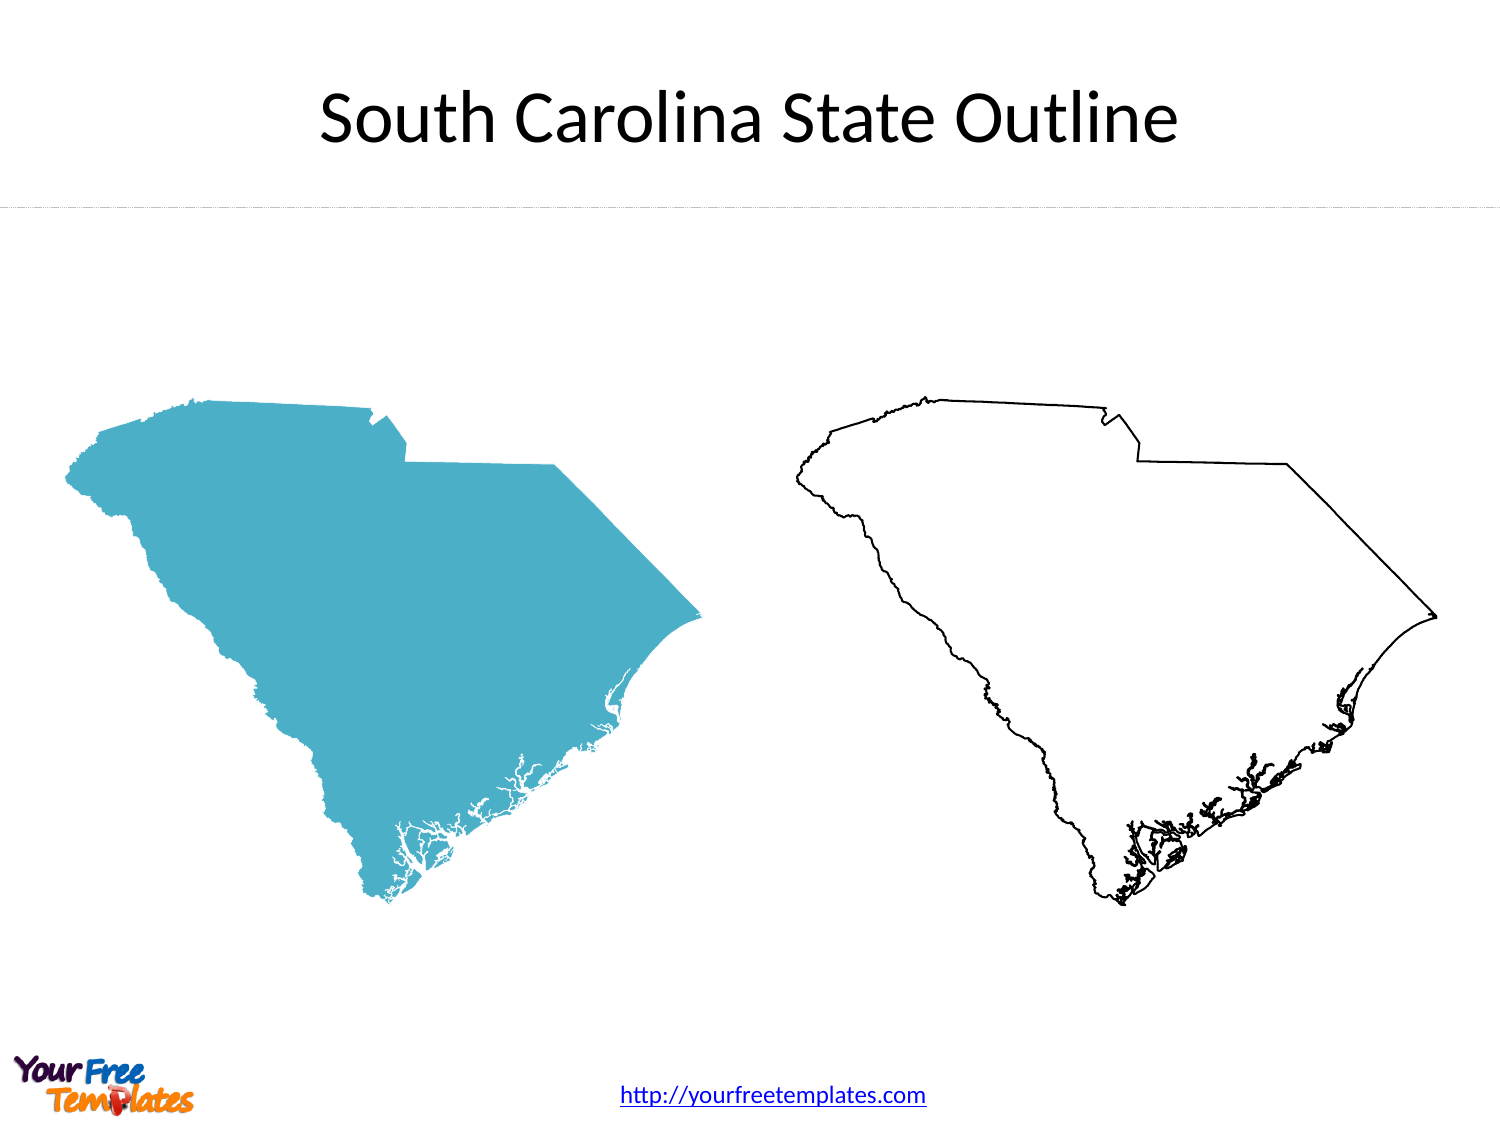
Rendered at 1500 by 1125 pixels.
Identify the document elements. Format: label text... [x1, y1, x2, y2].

title South Carolina State Outline [75, 18, 1425, 207]
picture [10, 1048, 202, 1120]
text_box [64, 397, 705, 906]
text_box [797, 397, 1437, 906]
